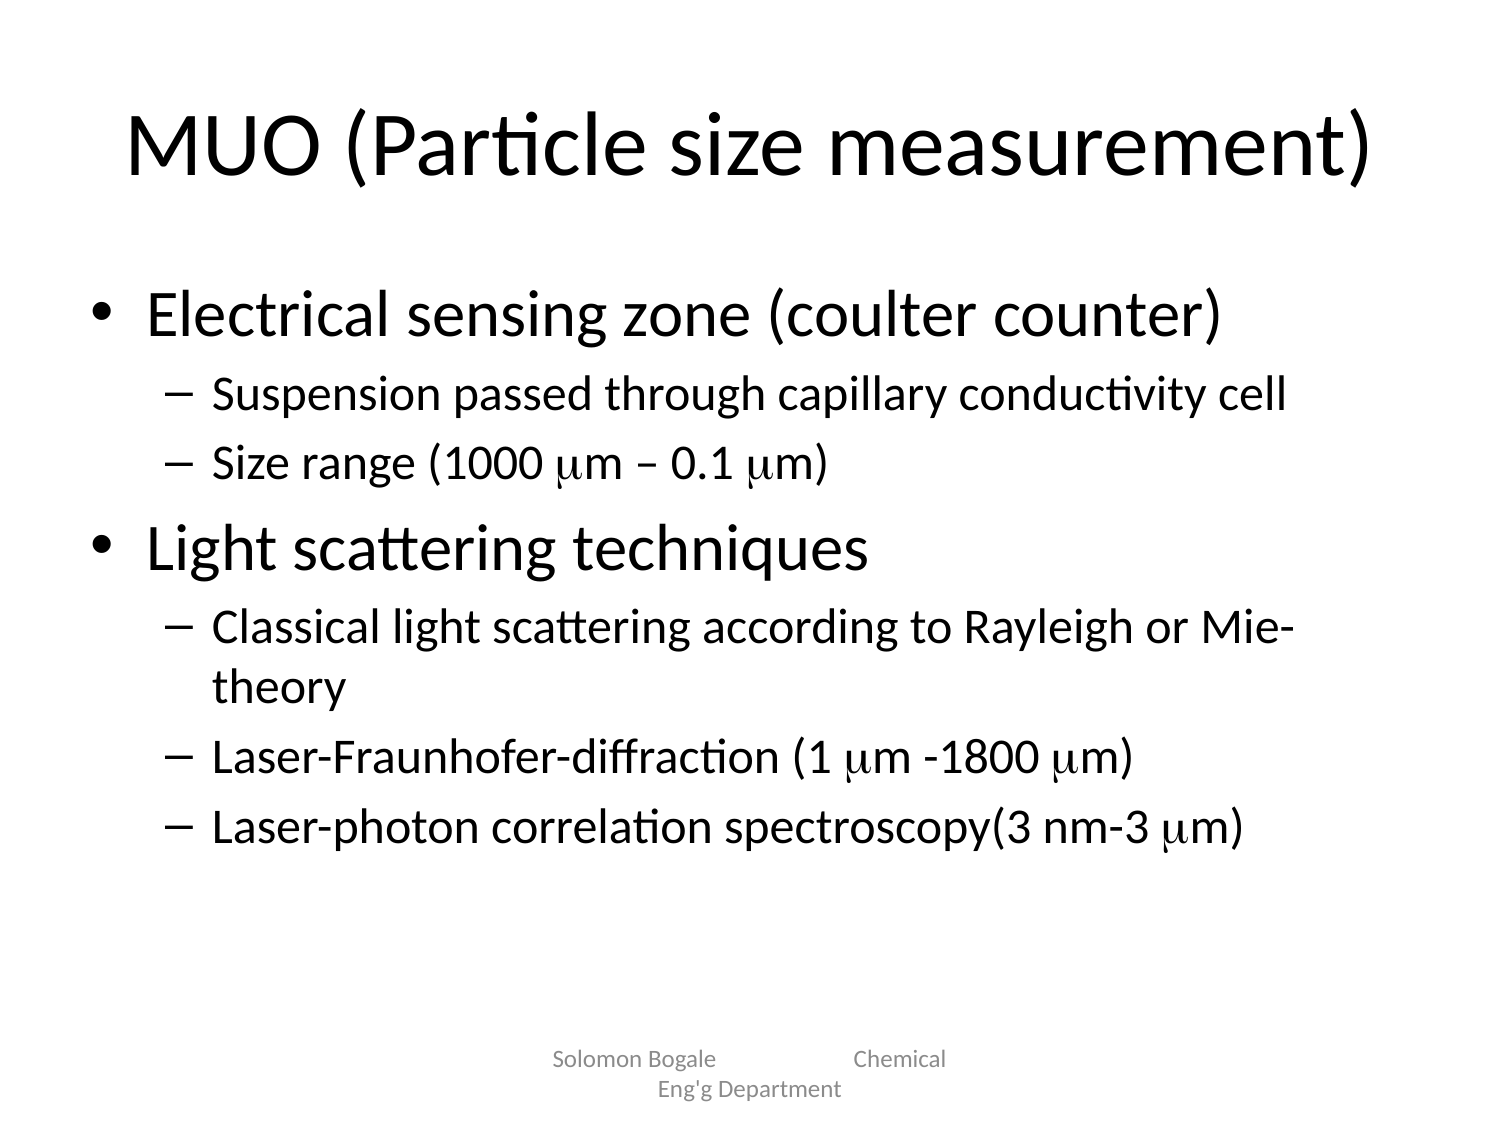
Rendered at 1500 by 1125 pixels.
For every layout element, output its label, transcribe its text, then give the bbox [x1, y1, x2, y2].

title MUO (Particle size measurement) [75, 45, 1425, 233]
footer Solomon Bogale Chemical Eng'g Department [512, 1042, 988, 1103]
list Electrical sensing zone (coulter counter) Suspension passed through capillary conductivity cell Size range (1000 m – 0.1 m) Light scattering techniques Classical light scattering according to Rayleigh or Mie-theory Laser-Fraunhofer-diffraction (1 m -1800 m) Laser-photon correlation spectroscopy(3 nm-3 m) [75, 262, 1425, 913]
